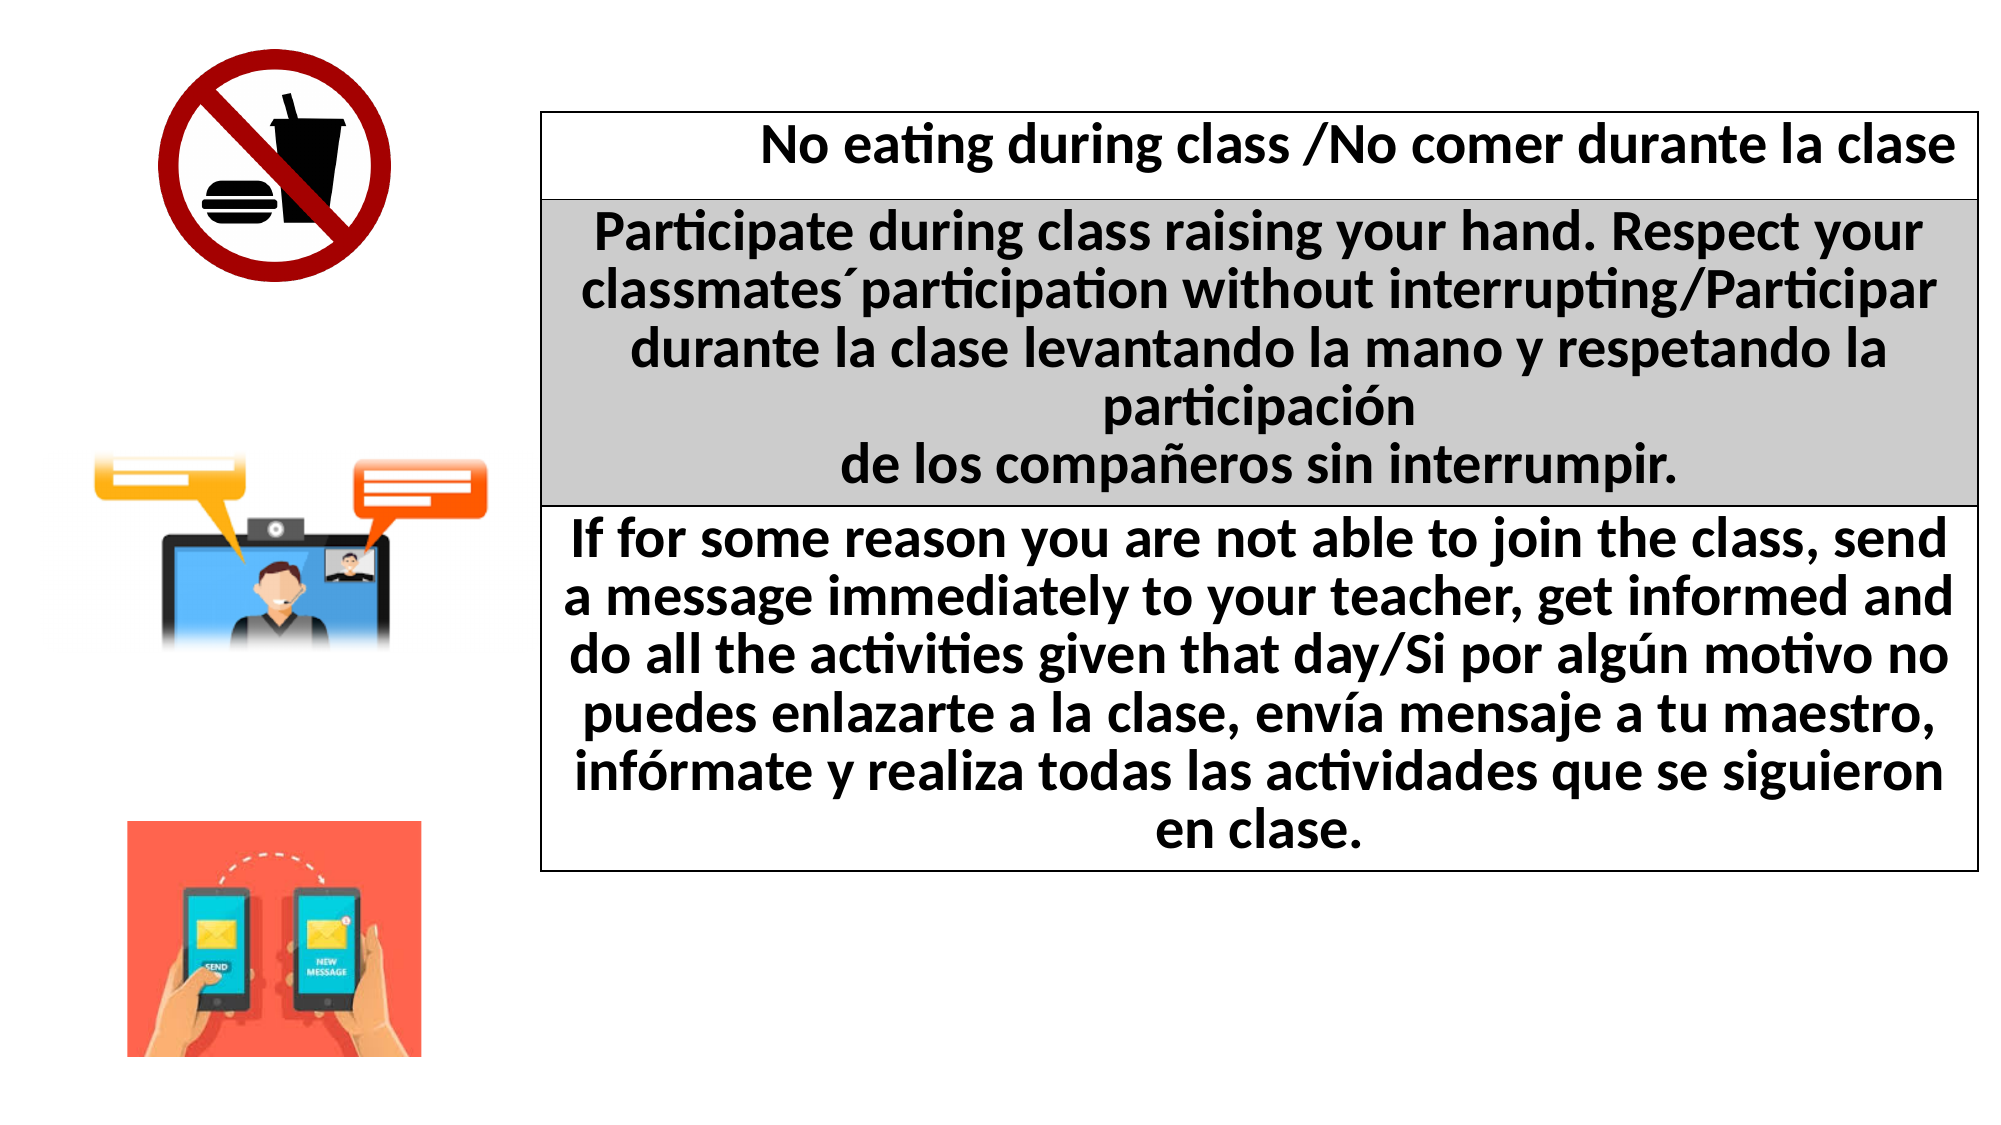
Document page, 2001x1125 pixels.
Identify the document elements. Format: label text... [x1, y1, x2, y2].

table_cell If for some reason you are not able to join the class, send a message immediately to your teacher, get informed and do all the activities given that day/Si por algún motivo no puedes enlazarte a la clase, envía mensaje a tu maestro, infórmate y realiza todas las actividades que se siguieron en clase. [542, 507, 1977, 870]
picture [39, 449, 542, 653]
table_cell Participate during class raising your hand. Respect your classmates´participation without interrupting/Participar durante la clase levantando la mano y respetando la participación de los compañeros sin interrumpir. [542, 200, 1977, 505]
table_header No eating during class /No comer durante la clase [542, 113, 1977, 199]
picture [158, 49, 391, 282]
picture [127, 821, 422, 1057]
